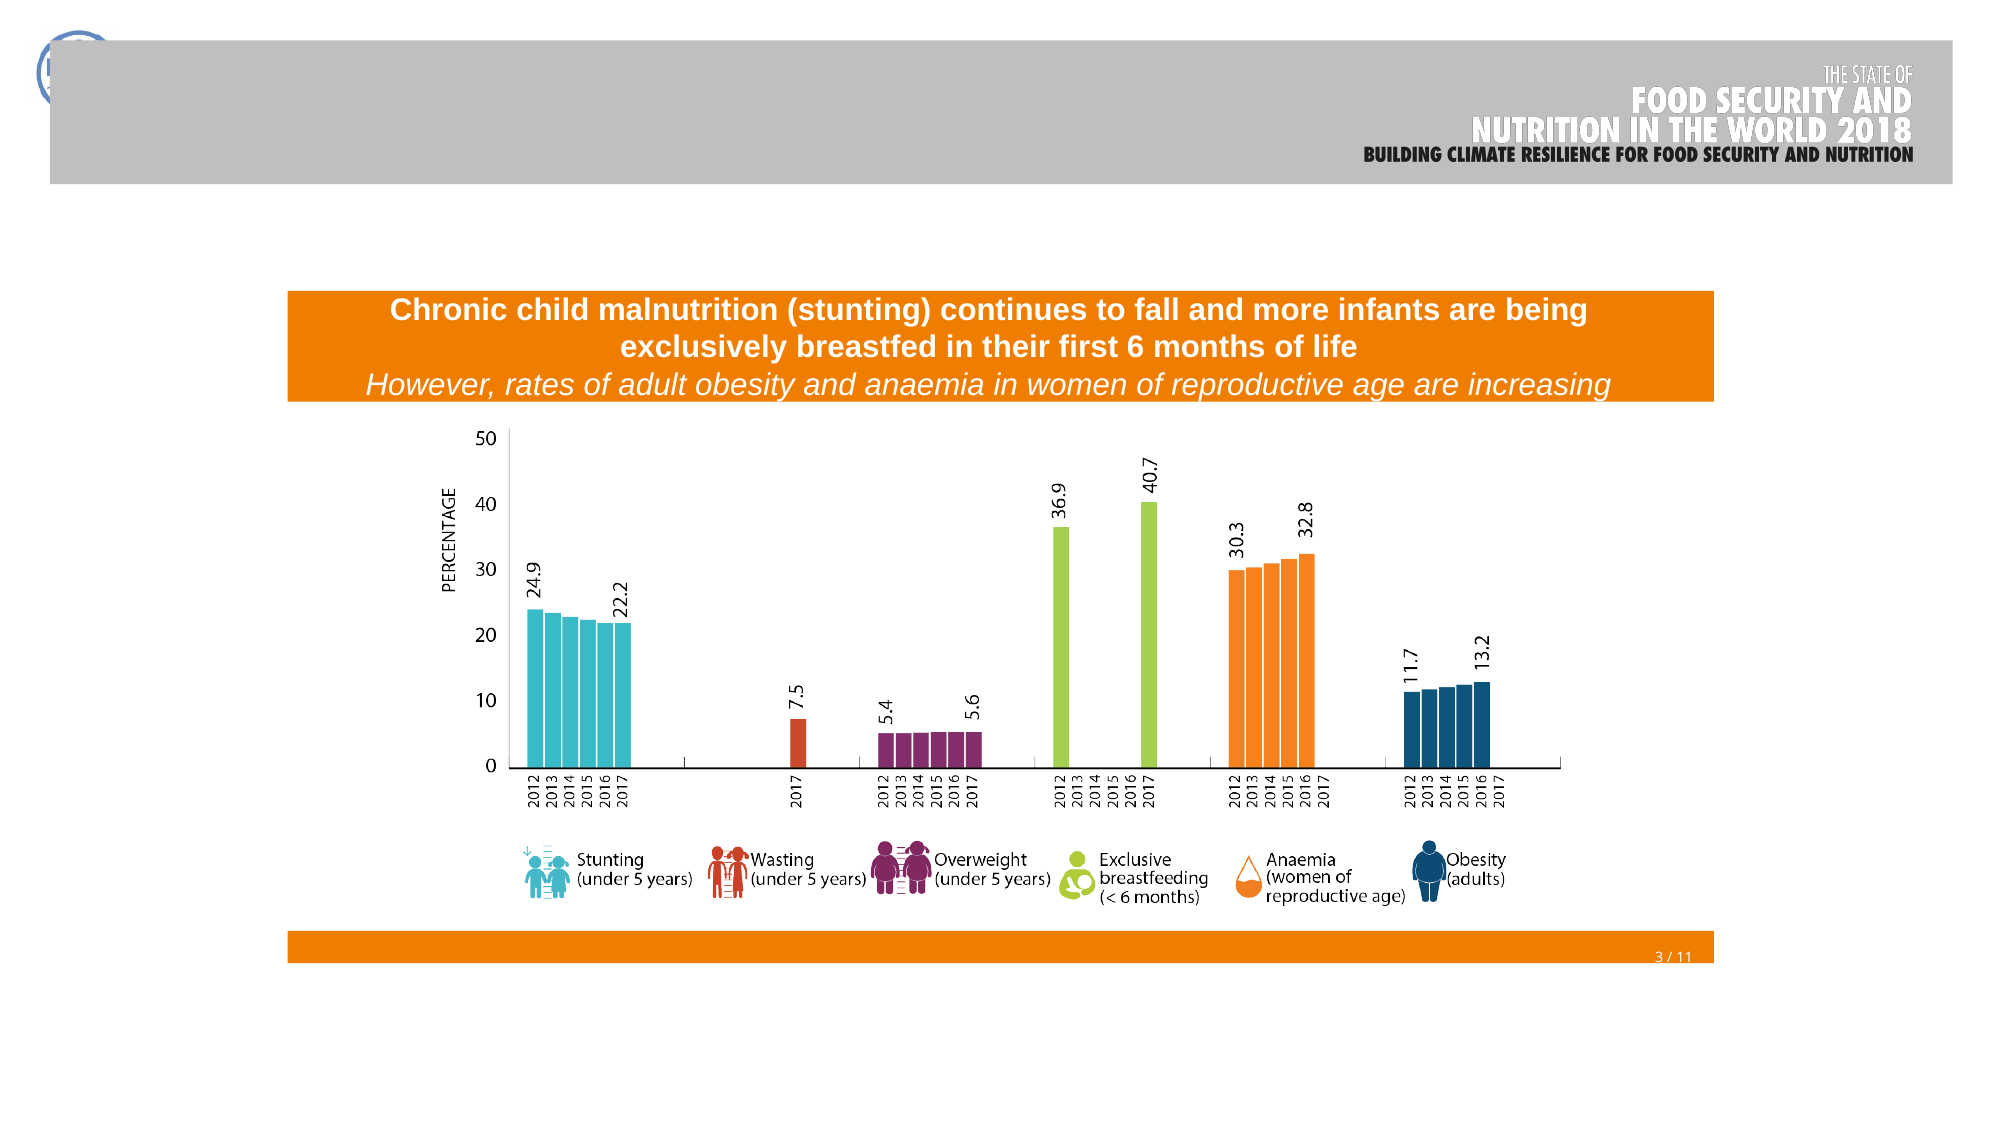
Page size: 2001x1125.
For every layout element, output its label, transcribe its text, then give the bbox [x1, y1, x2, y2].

picture [1359, 58, 1918, 171]
text_box [287, 290, 1714, 402]
text_box [287, 930, 1714, 964]
text_box 3 / 11 [1640, 938, 1708, 983]
text_box Chronic child malnutrition (stunting) continues to fall and more infants are being exclusively breastfed in their first 6 months of life However, rates of adult obesity and anaemia in women of reproductive age are increasing [345, 289, 1634, 401]
picture [0, 0, 520, 152]
picture [439, 427, 1561, 908]
